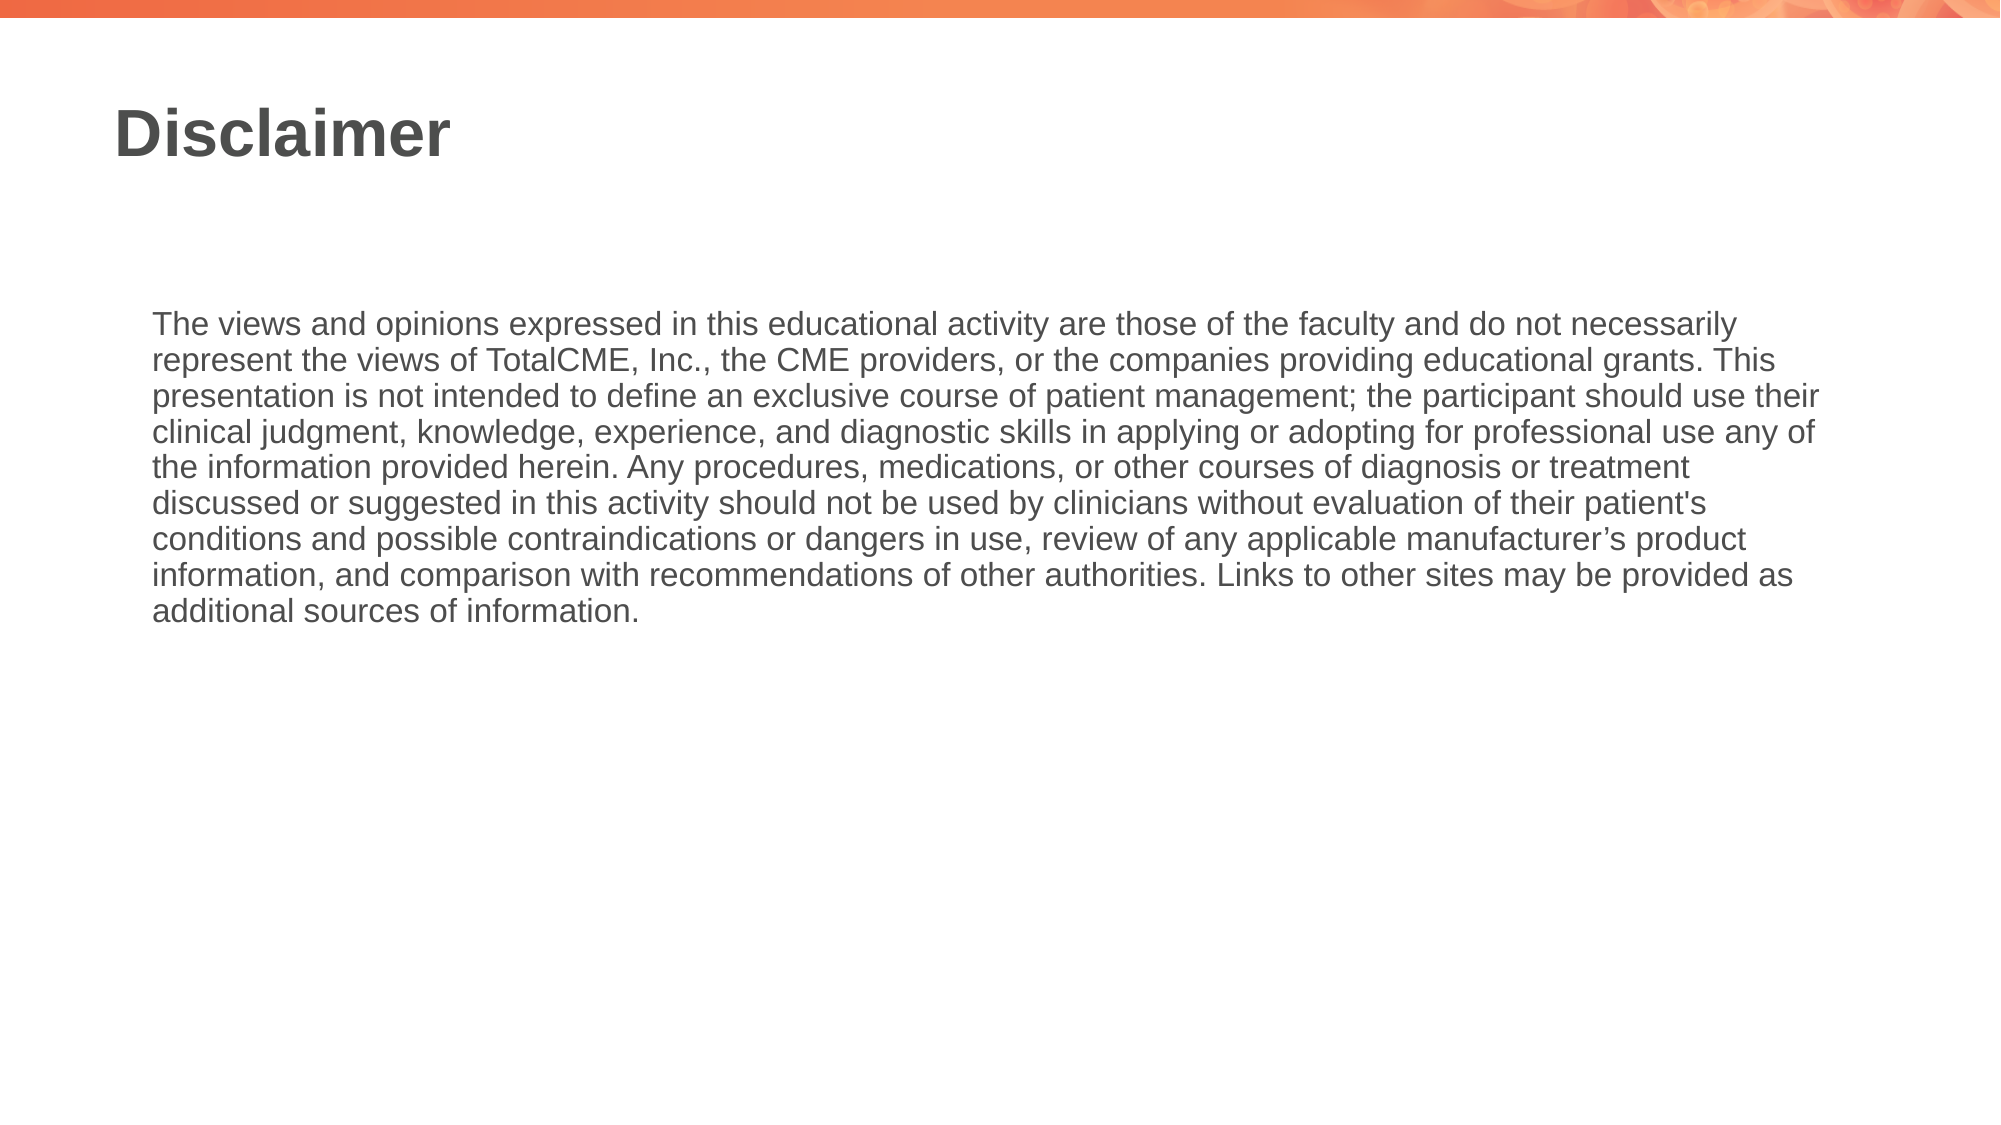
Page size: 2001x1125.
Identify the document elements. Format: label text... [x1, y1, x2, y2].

text_box The views and opinions expressed in this educational activity are those of the faculty and do not necessarily represent the views of TotalCME, Inc., the CME providers, or the companies providing educational grants. This presentation is not intended to define an exclusive course of patient management; the participant should use their clinical judgment, knowledge, experience, and diagnostic skills in applying or adopting for professional use any of the information provided herein. Any procedures, medications, or other courses of diagnosis or treatment discussed or suggested in this activity should not be used by clinicians without evaluation of their patient's conditions and possible contraindications or dangers in use, review of any applicable manufacturer’s product information, and comparison with recommendations of other authorities. Links to other sites may be provided as additional sources of information. [137, 299, 1863, 848]
title Disclaimer [99, 32, 1863, 228]
picture [0, 0, 2000, 18]
